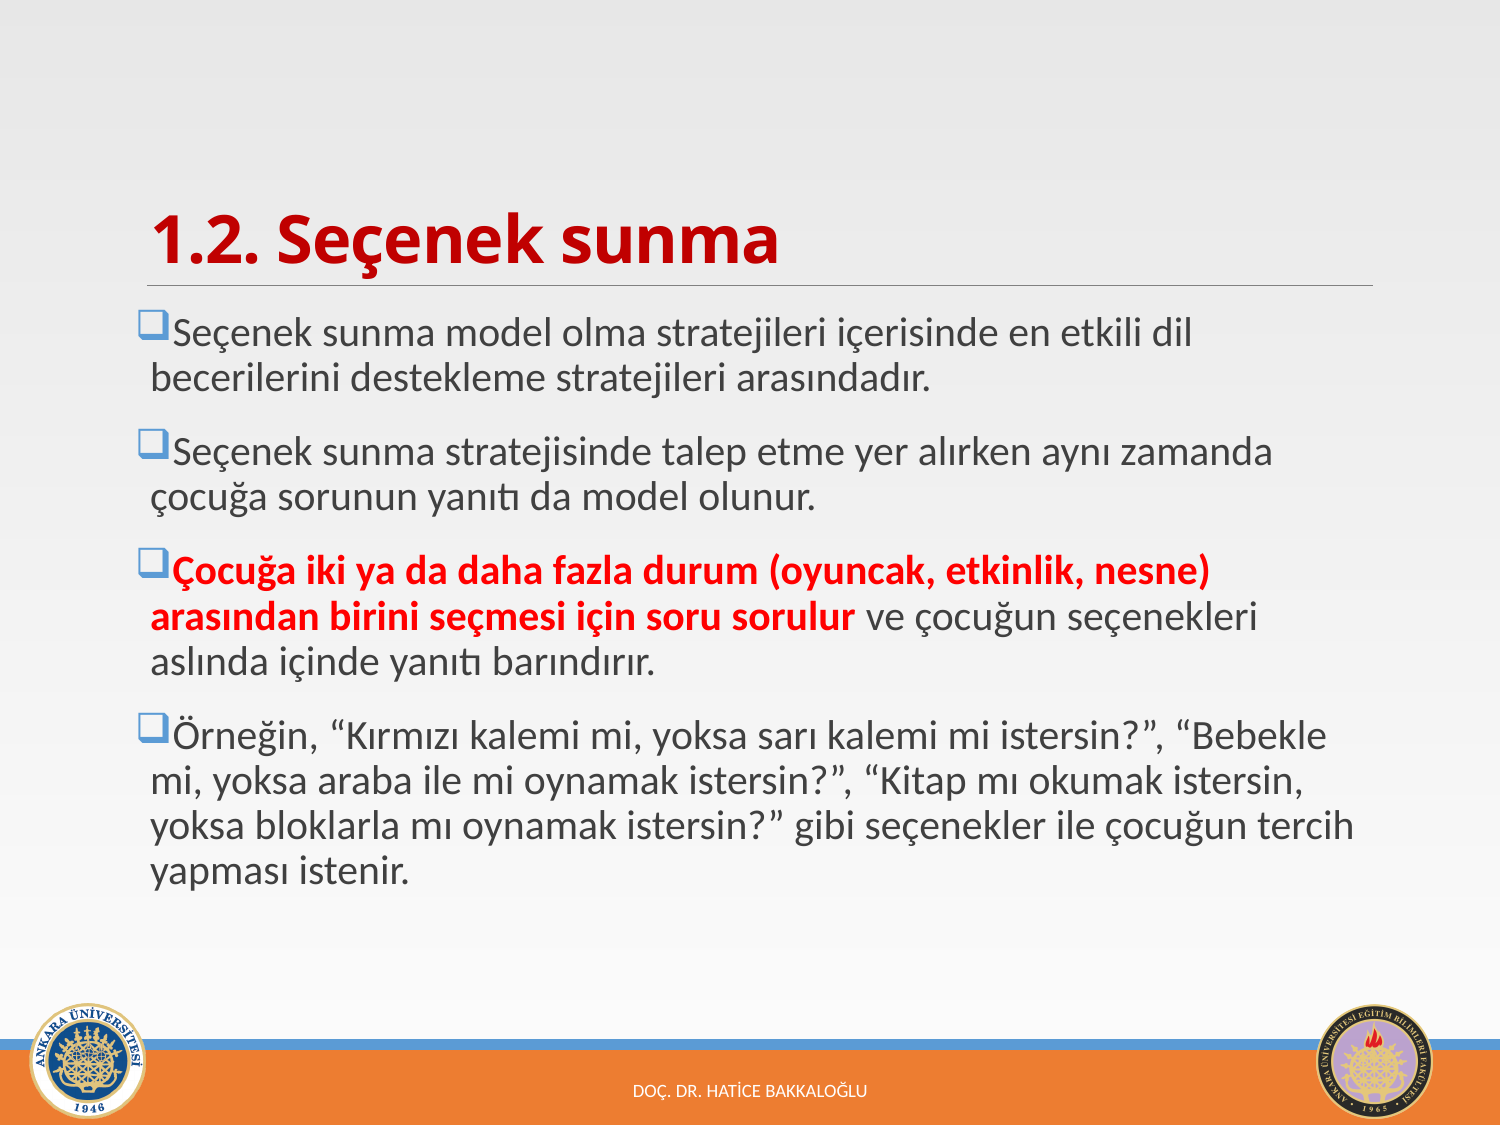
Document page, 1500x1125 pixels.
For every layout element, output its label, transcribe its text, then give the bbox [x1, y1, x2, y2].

title 1.2. Seçenek sunma [135, 47, 1373, 285]
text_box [29, 1003, 1433, 1120]
list Seçenek sunma model olma stratejileri içerisinde en etkili dil becerilerini destekleme stratejileri arasındadır. Seçenek sunma stratejisinde talep etme yer alırken aynı zamanda çocuğa sorunun yanıtı da model olunur. Çocuğa iki ya da daha fazla durum (oyuncak, etkinlik, nesne) arasından birini seçmesi için soru sorulur ve çocuğun seçenekleri aslında içinde yanıtı barındırır. Örneğin, “Kırmızı kalemi mi, yoksa sarı kalemi mi istersin?”, “Bebekle mi, yoksa araba ile mi oynamak istersin?”, “Kitap mı okumak istersin, yoksa bloklarla mı oynamak istersin?” gibi seçenekler ile çocuğun tercih yapması istenir. [135, 302, 1373, 1000]
